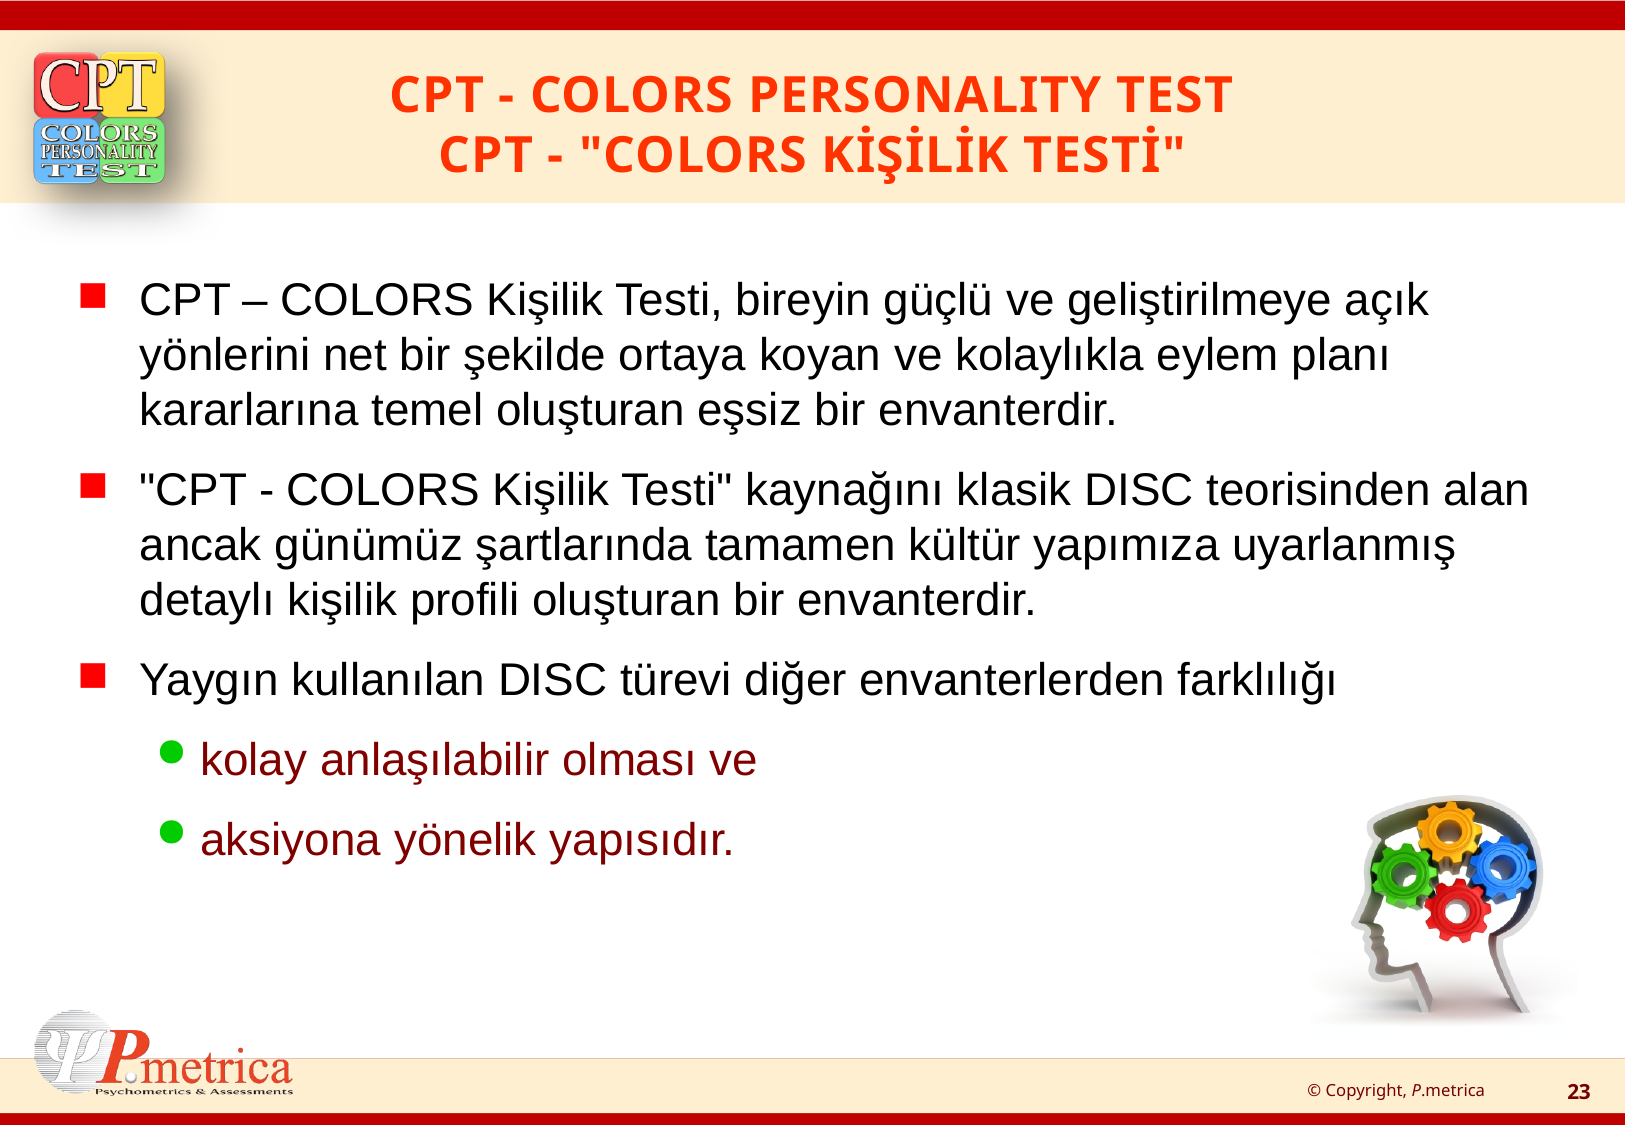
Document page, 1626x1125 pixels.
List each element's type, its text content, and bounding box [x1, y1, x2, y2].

list CPT – COLORS Kişilik Testi, bireyin güçlü ve geliştirilmeye açık yönlerini net bir şekilde ortaya koyan ve kolaylıkla eylem planı kararlarına temel oluşturan eşsiz bir envanterdir. "CPT - COLORS Kişilik Testi" kaynağını klasik DISC teorisinden alan ancak günümüz şartlarında tamamen kültür yapımıza uyarlanmış detaylı kişilik profili oluşturan bir envanterdir. Yaygın kullanılan DISC türevi diğer envanterlerden farklılığı kolay anlaşılabilir olması ve aksiyona yönelik yapısıdır. [68, 262, 1557, 1036]
slide_number 23 [1532, 1078, 1606, 1107]
picture [1310, 774, 1578, 1035]
picture [32, 1009, 293, 1096]
title CPT - COLORS PERSONALITY TEST CPT - "COLORS KİŞİLİK TESTİ" [212, 78, 1569, 167]
picture [32, 51, 166, 185]
